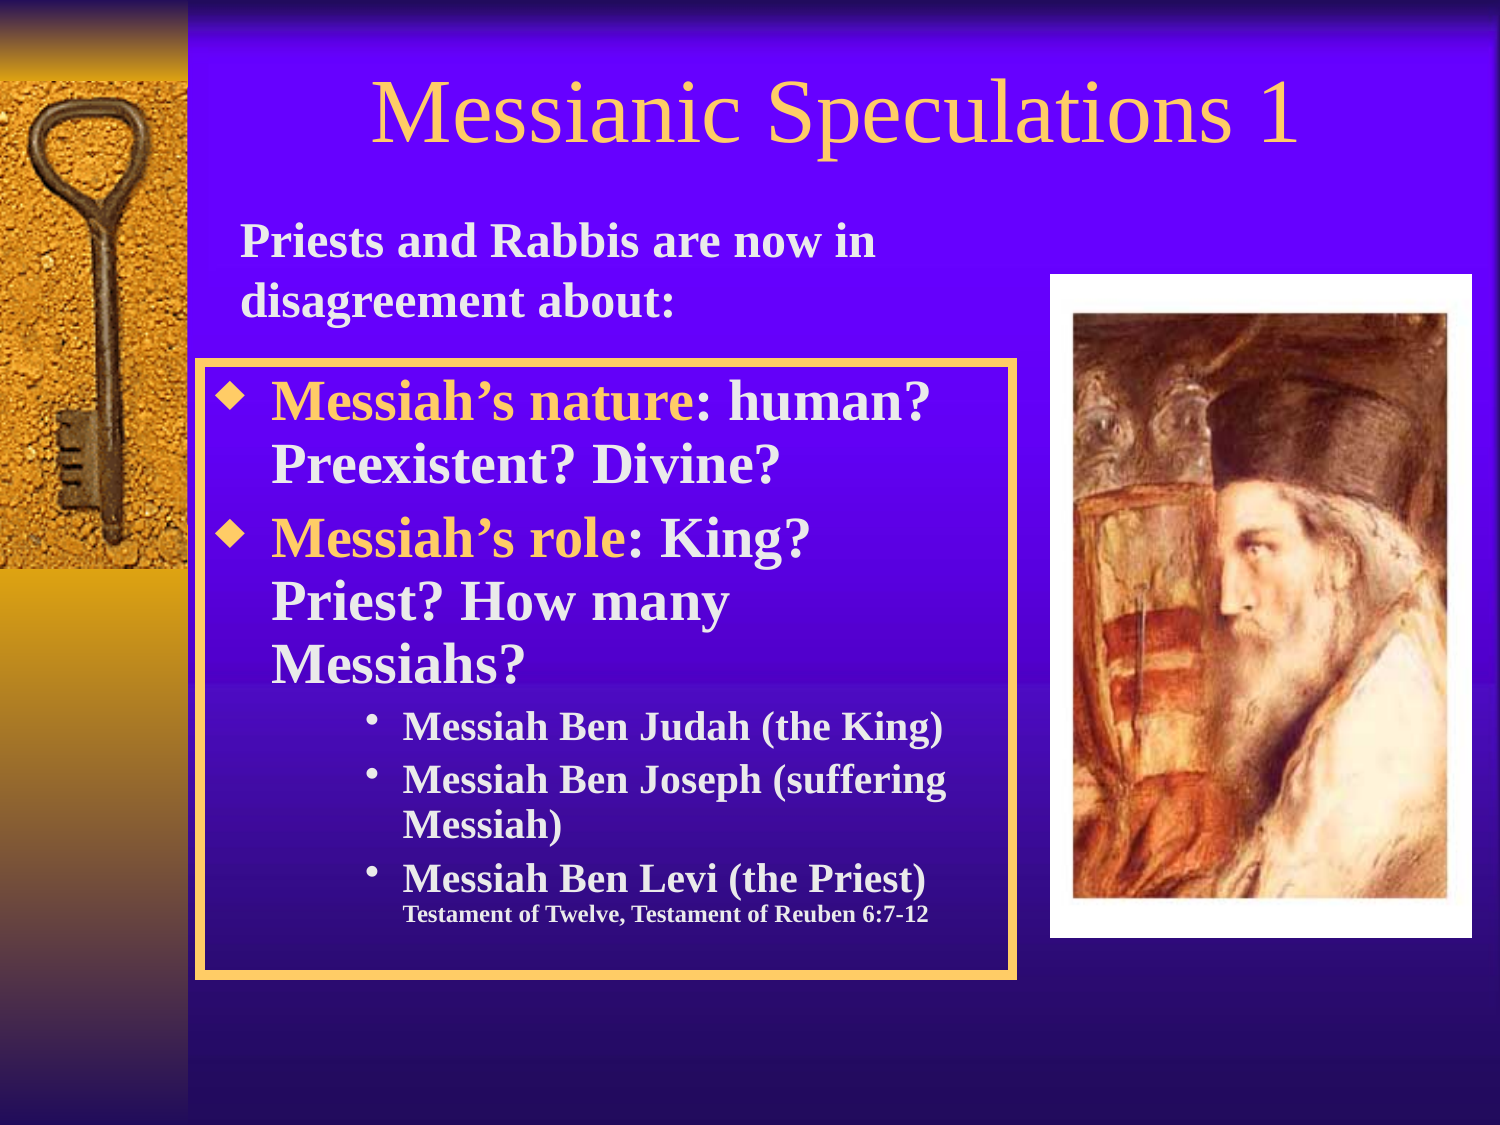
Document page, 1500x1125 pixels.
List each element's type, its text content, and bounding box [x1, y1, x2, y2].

picture [0, 0, 1500, 1125]
text_box Priests and Rabbis are now in disagreement about: [224, 199, 963, 335]
list Messiah’s nature: human? Preexistent? Divine? Messiah’s role: King? Priest? How many Messiahs? Messiah Ben Judah (the King) Messiah Ben Joseph (suffering Messiah) Messiah Ben Levi (the Priest) Testament of Twelve, Testament of Reuben 6:7-12 [200, 362, 1013, 975]
title Messianic Speculations 1 [200, 24, 1475, 188]
